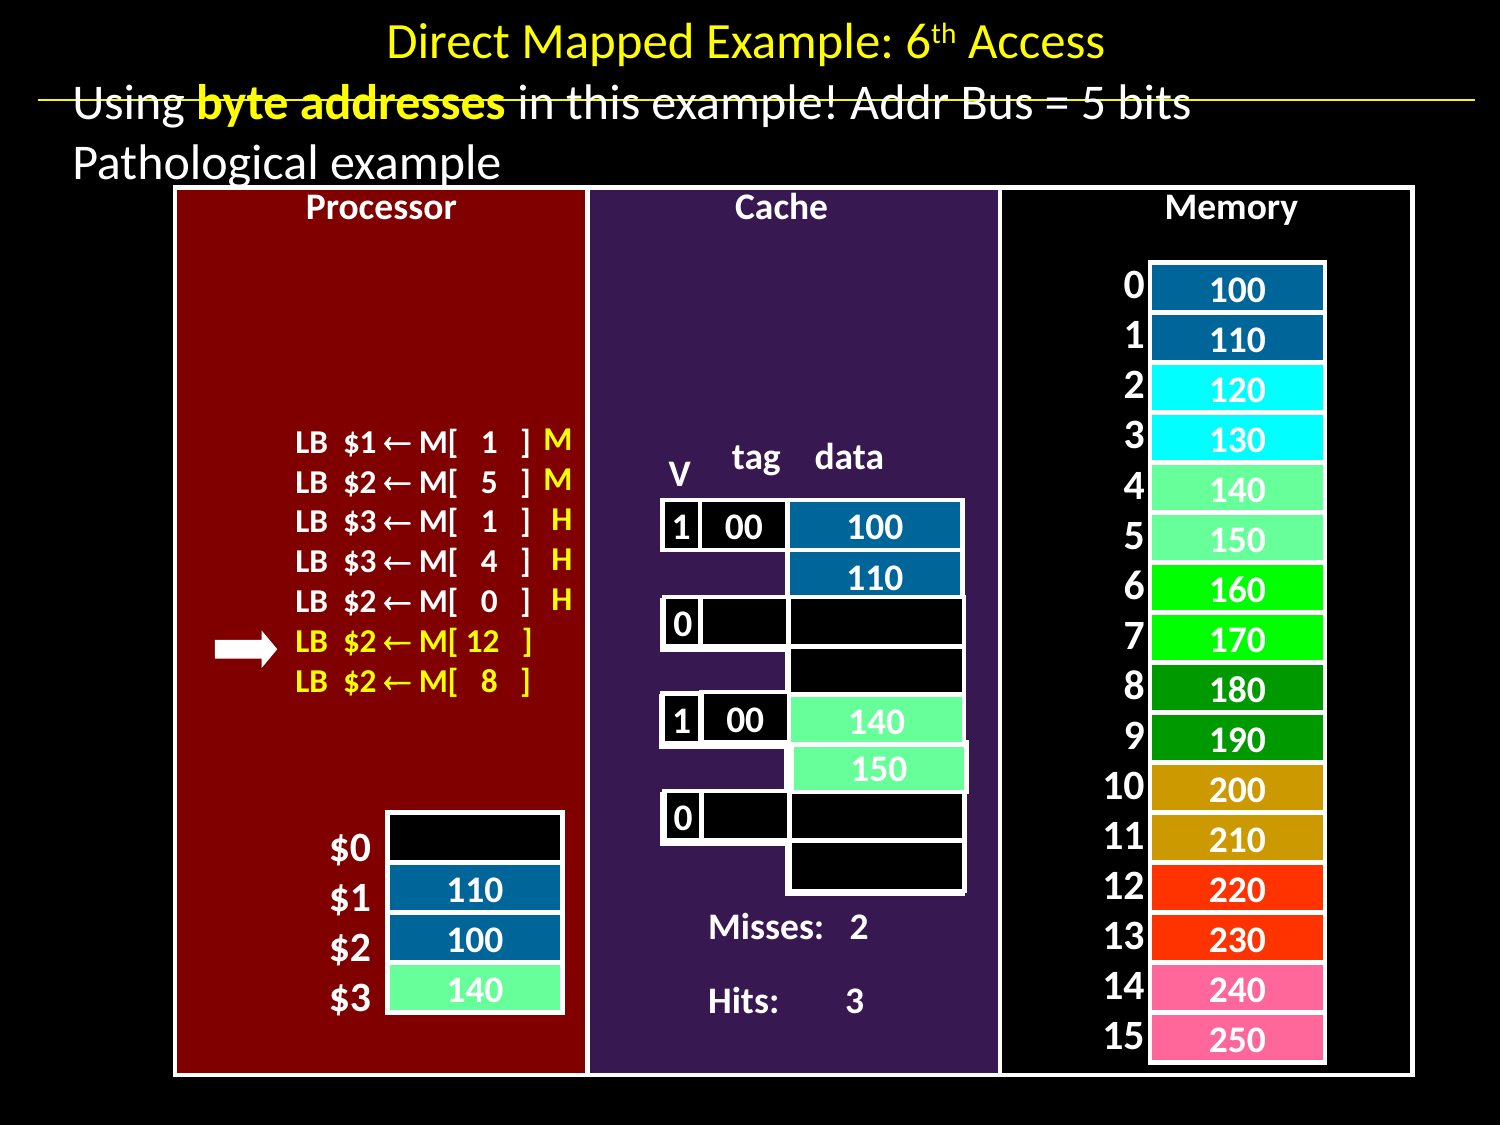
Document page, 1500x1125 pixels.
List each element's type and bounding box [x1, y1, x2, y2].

text_box [57, 62, 1413, 1075]
title [53, 0, 1438, 77]
